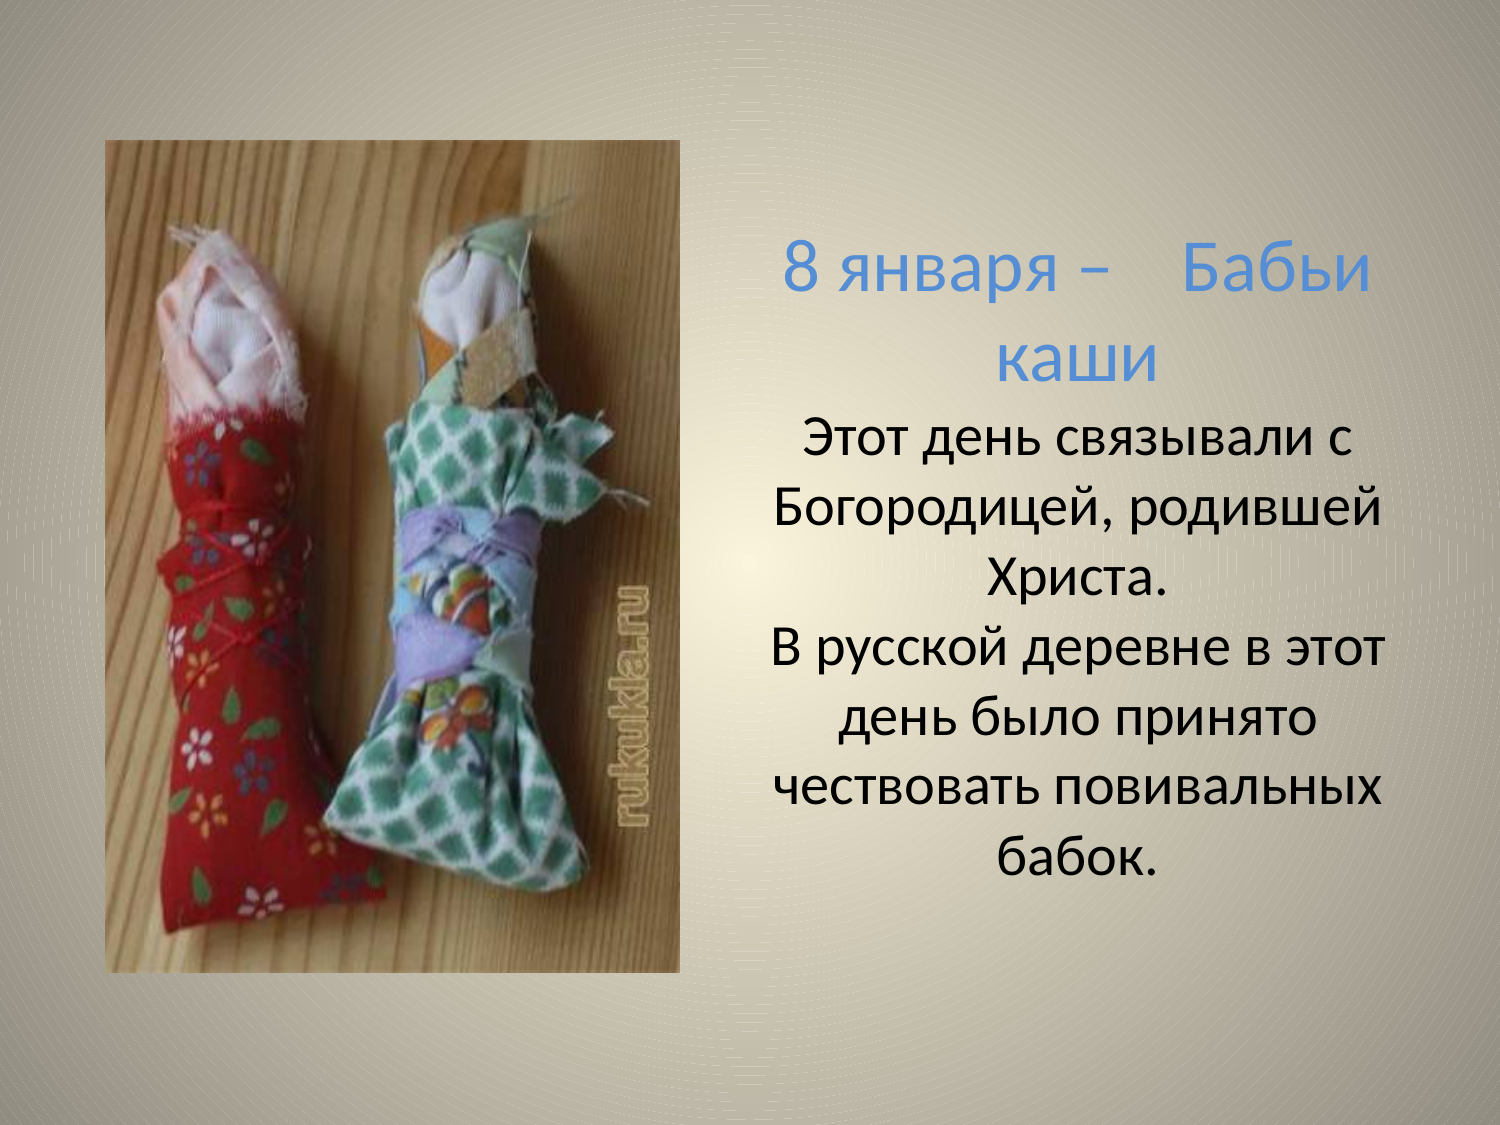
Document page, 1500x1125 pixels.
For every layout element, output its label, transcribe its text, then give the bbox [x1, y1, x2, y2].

title 8 января – Бабьи каши Этот день связывали с Богородицей, родившей Христа. В русской деревне в этот день было принято чествовать повивальных бабок. [726, 222, 1430, 961]
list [105, 140, 680, 973]
